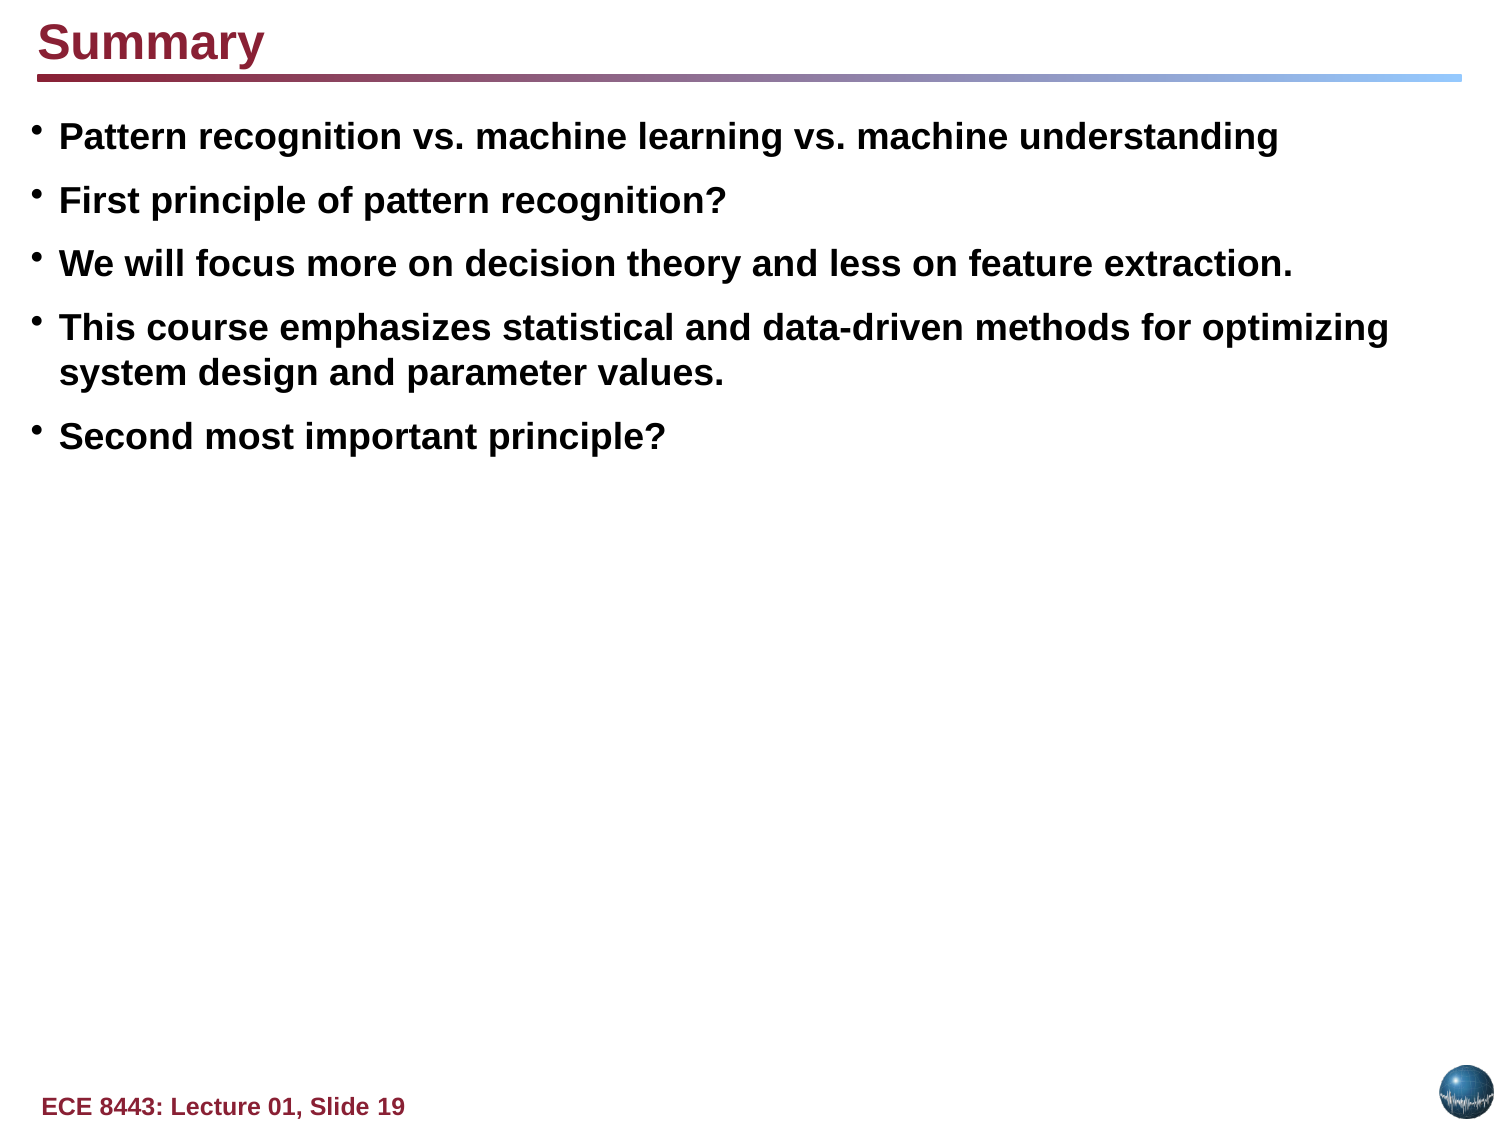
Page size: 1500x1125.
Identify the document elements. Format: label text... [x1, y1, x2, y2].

picture [1439, 1065, 1494, 1119]
text_box Summary [37, 9, 1163, 70]
text_box Pattern recognition vs. machine learning vs. machine understanding First principle of pattern recognition? We will focus more on decision theory and less on feature extraction. This course emphasizes statistical and data-driven methods for optimizing system design and parameter values. Second most important principle? [30, 111, 1456, 458]
